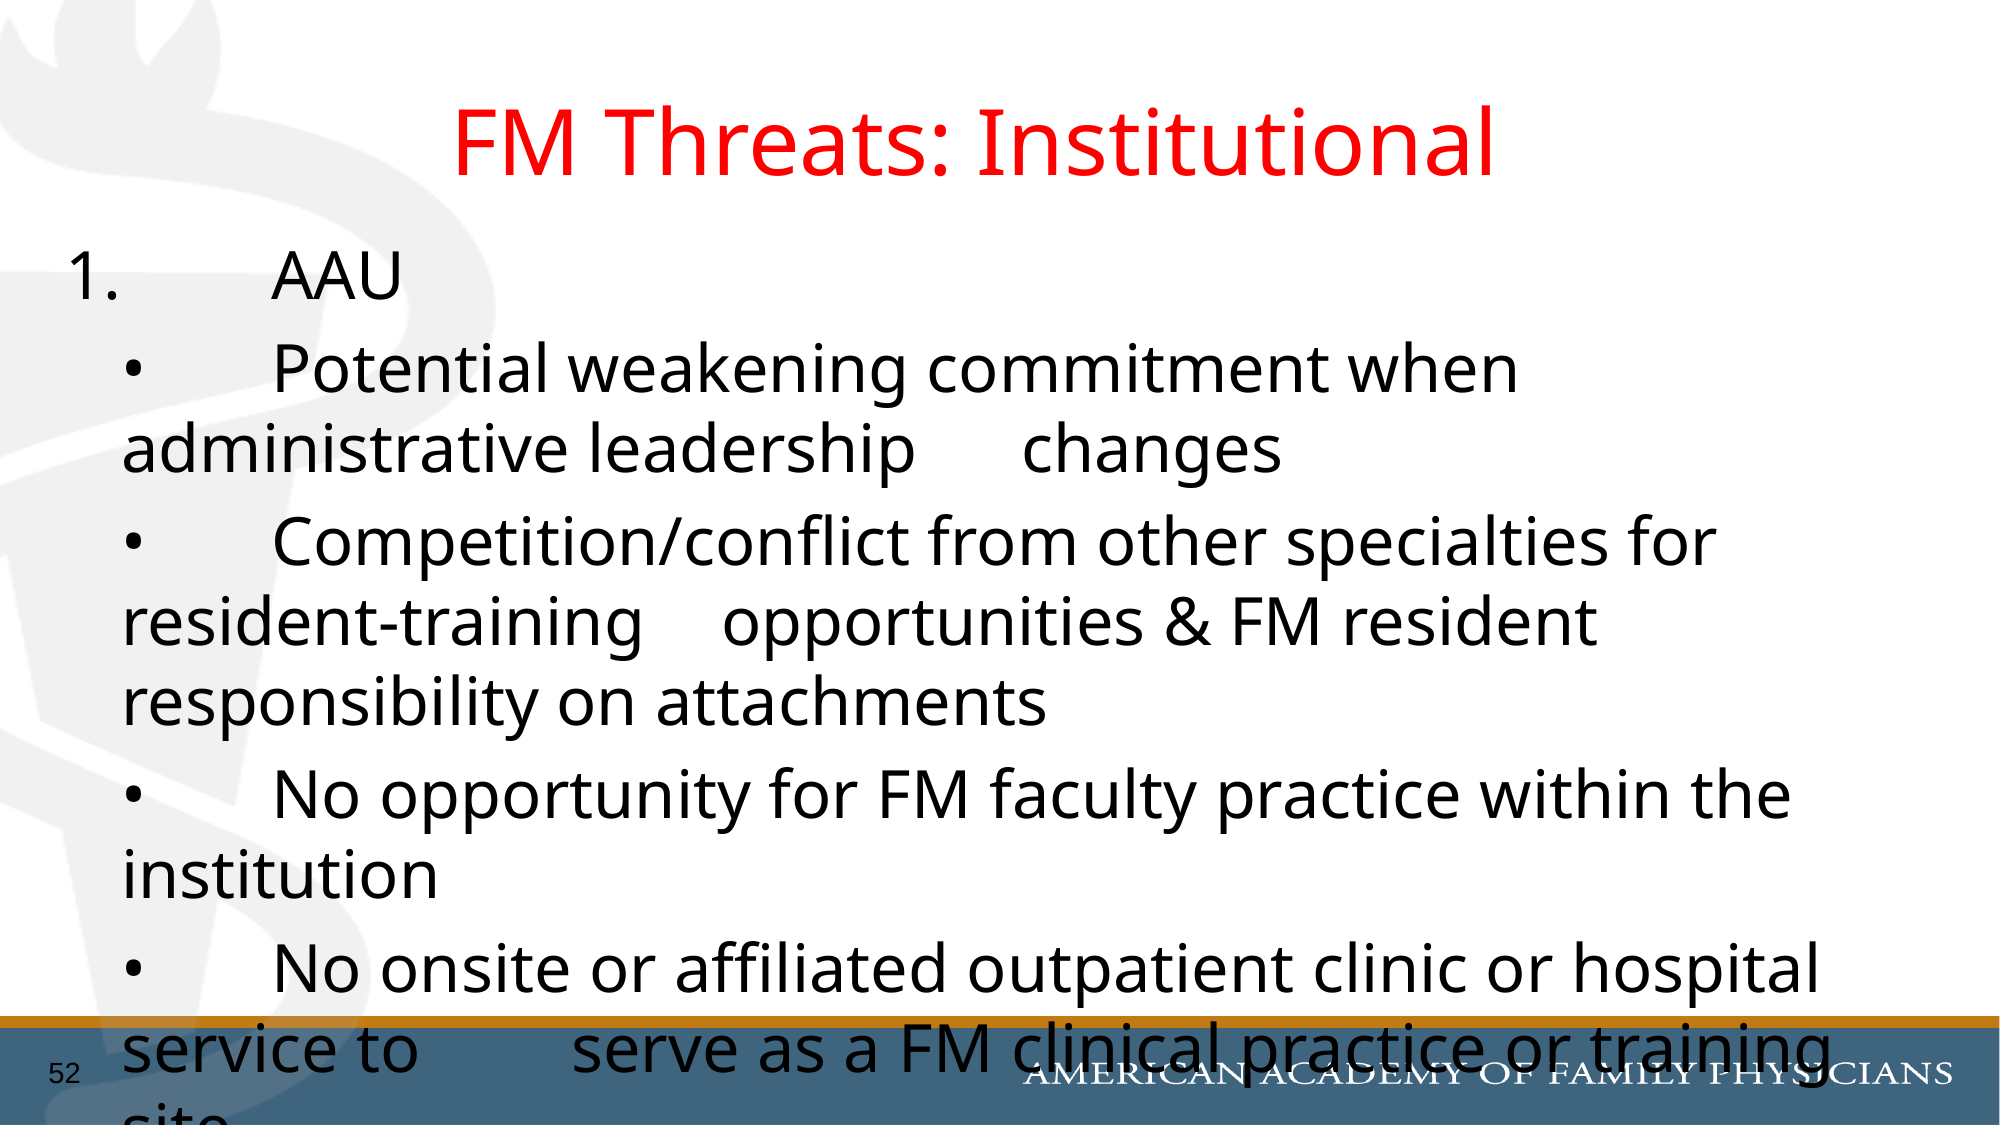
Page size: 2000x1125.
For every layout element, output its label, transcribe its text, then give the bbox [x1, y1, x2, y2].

title FM Threats: Institutional [49, 45, 1900, 224]
slide_number 52 [33, 1046, 150, 1125]
list 1. AAU • Potential weakening commitment when administrative leadership changes • Competition/conflict from other specialties for resident-training opportunities & FM resident responsibility on attachments • No opportunity for FM faculty practice within the institution • No onsite or affiliated outpatient clinic or hospital service to serve as a FM clinical practice or training site [49, 224, 1950, 1005]
picture [0, 0, 2000, 1125]
